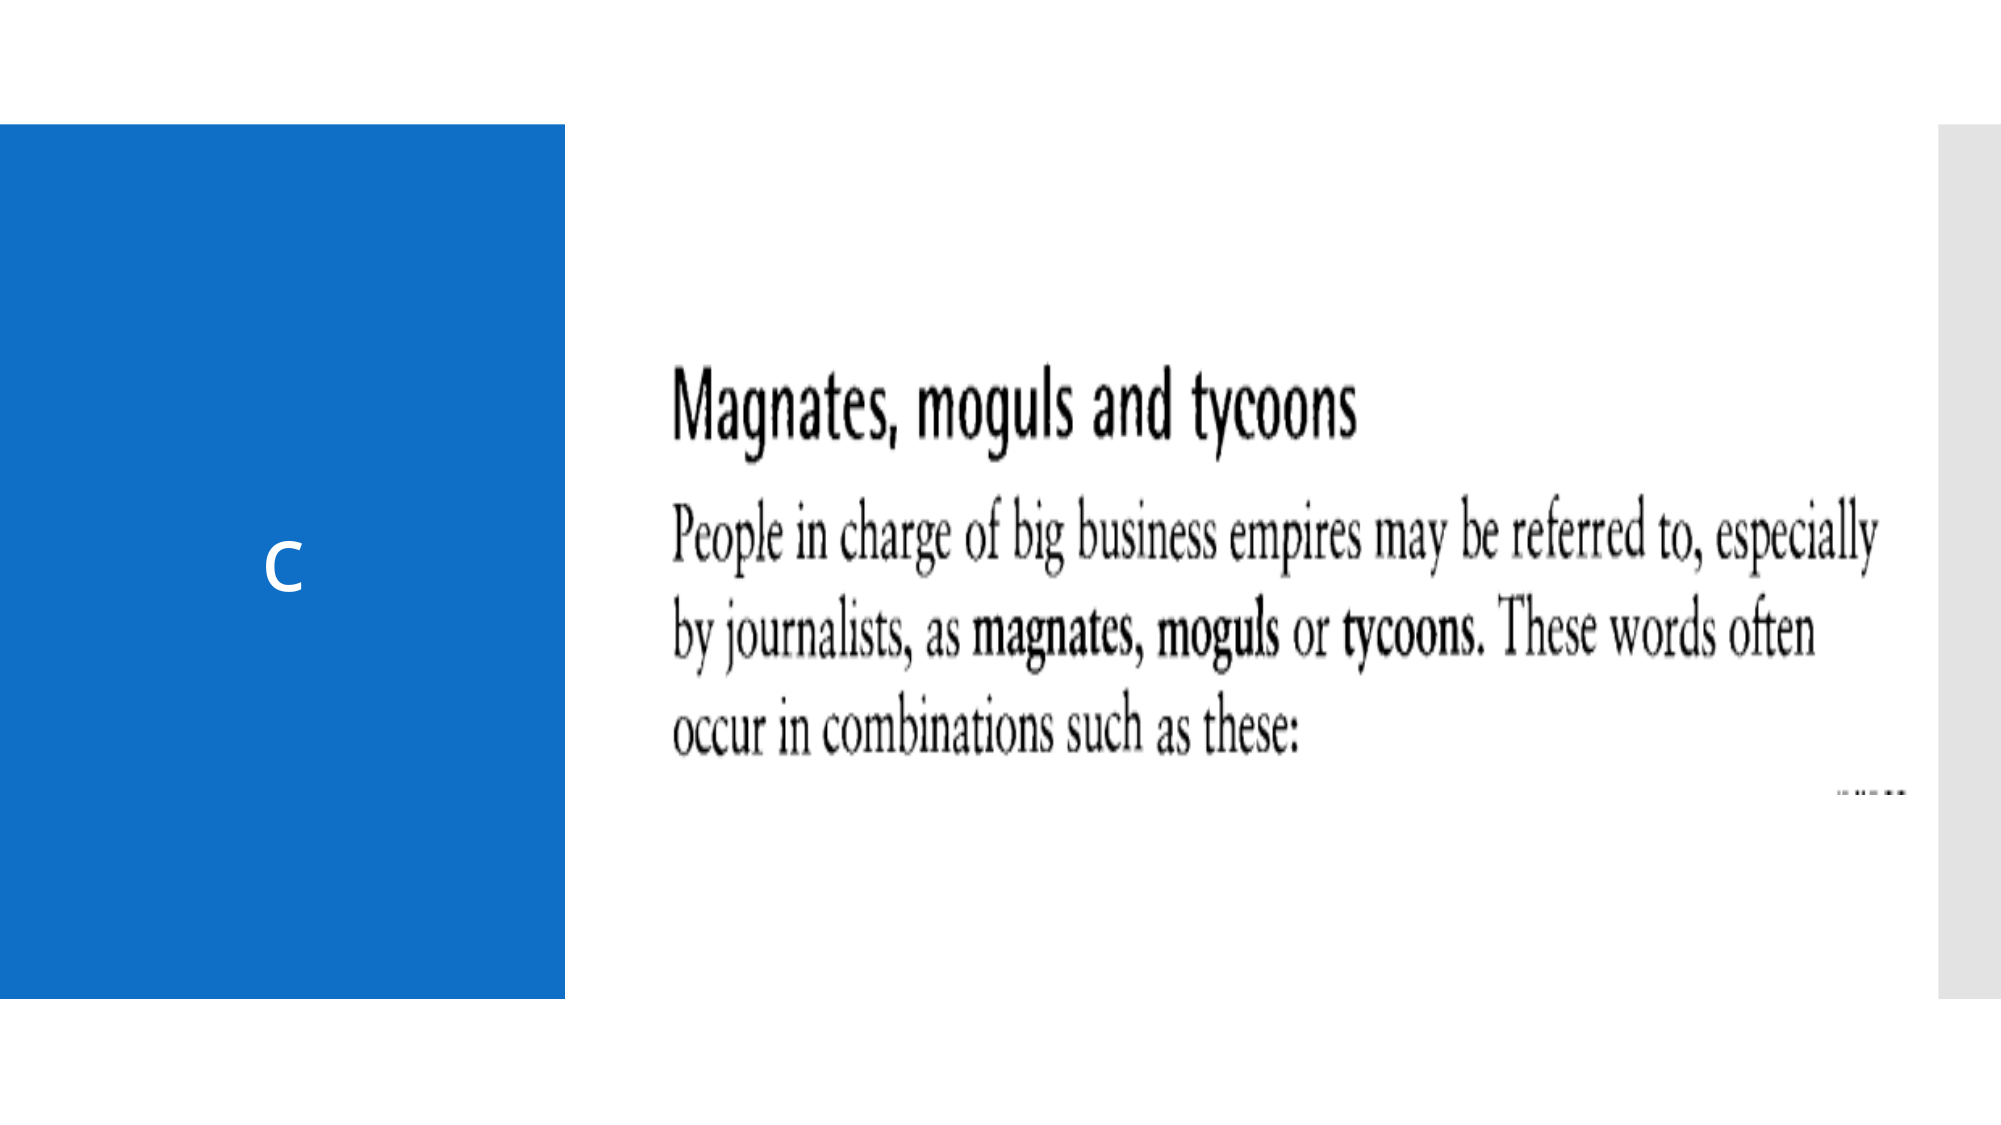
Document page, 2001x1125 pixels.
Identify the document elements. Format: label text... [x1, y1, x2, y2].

title c [41, 184, 525, 940]
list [634, 334, 1912, 796]
